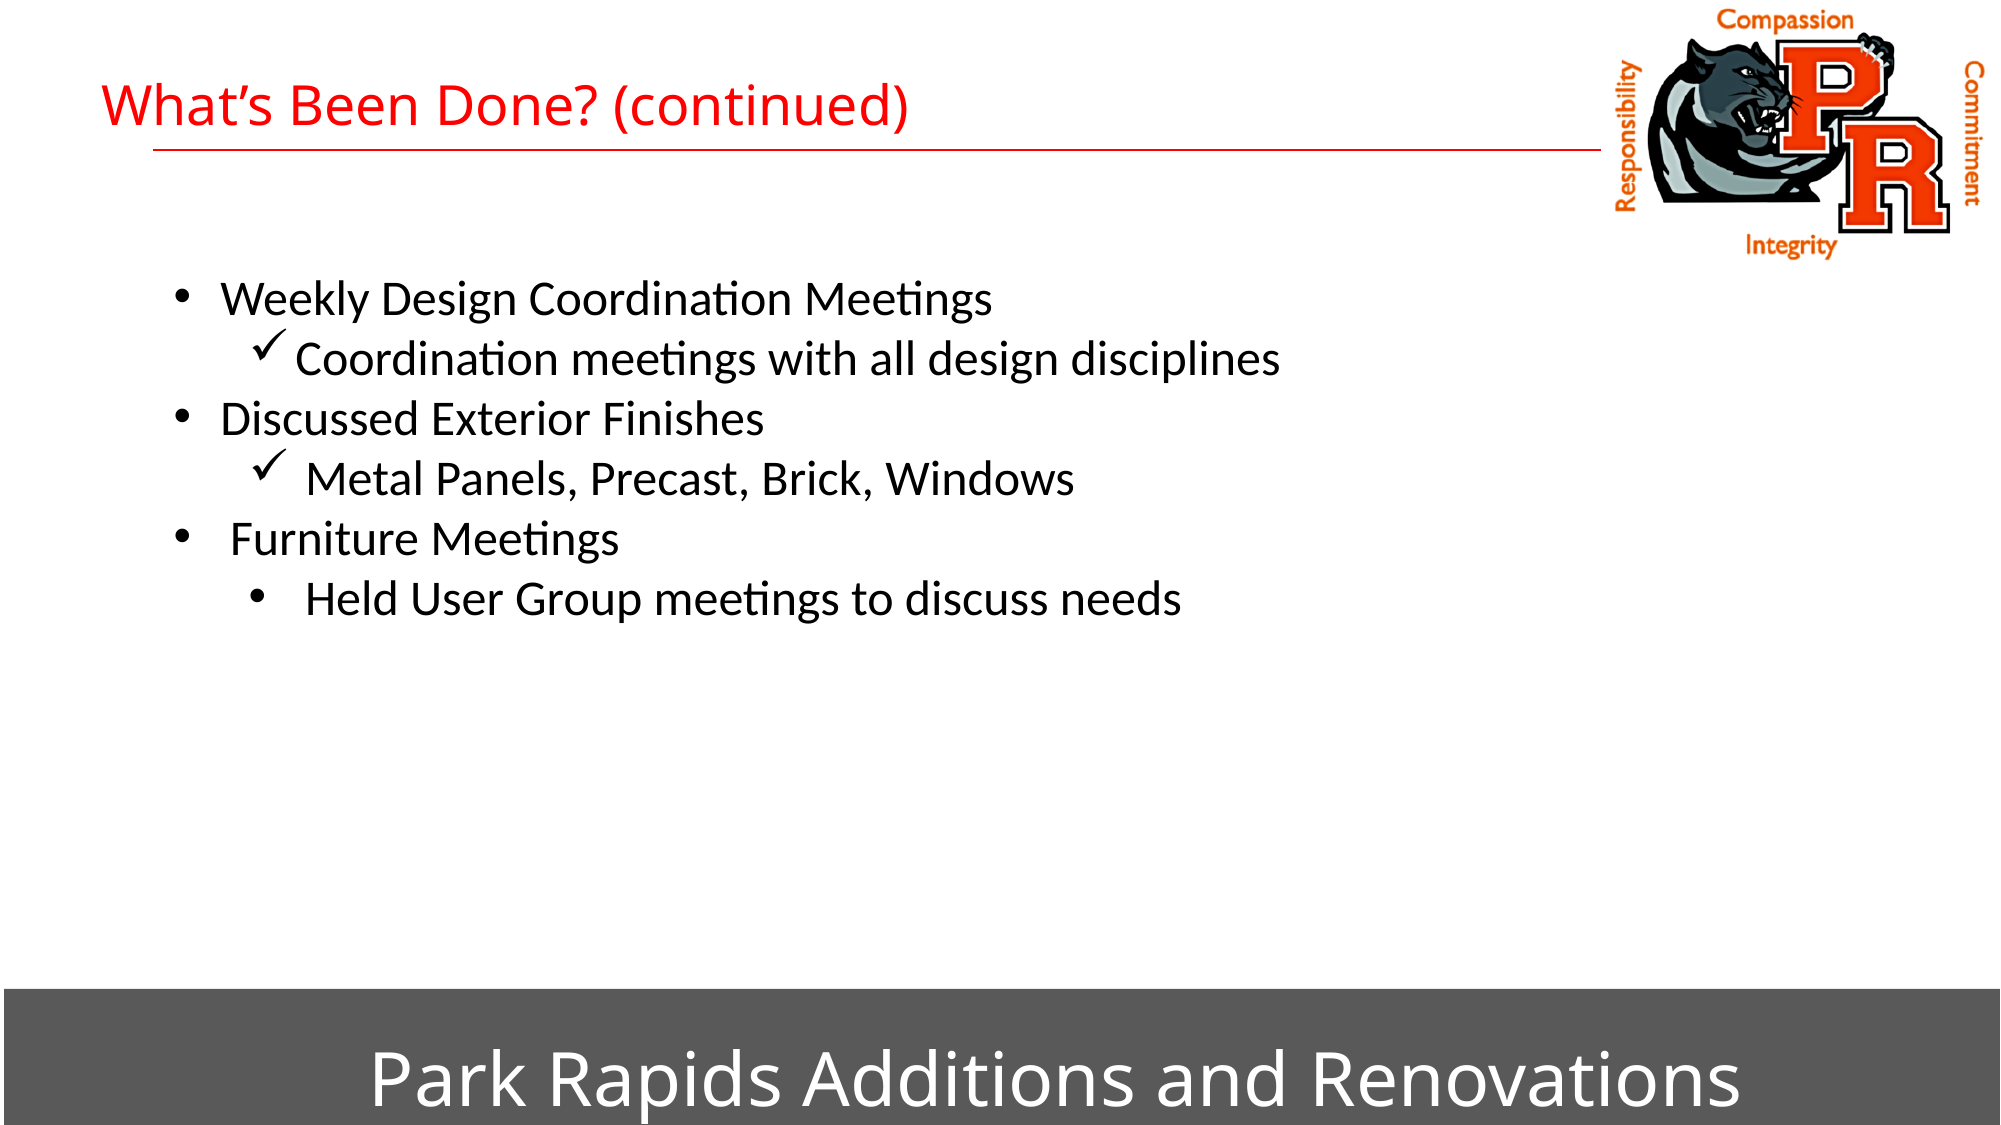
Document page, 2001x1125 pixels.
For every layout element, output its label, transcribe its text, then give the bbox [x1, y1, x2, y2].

text_box Weekly Design Coordination Meetings Coordination meetings with all design disciplines Discussed Exterior Finishes Metal Panels, Precast, Brick, Windows Furniture Meetings Held User Group meetings to discuss needs [158, 198, 1297, 754]
text_box Park Rapids Additions and Renovations [334, 1023, 1779, 1125]
text_box [3, 988, 2000, 1125]
text_box What’s Been Done? (continued) [86, 62, 925, 144]
picture [1601, 0, 2000, 267]
